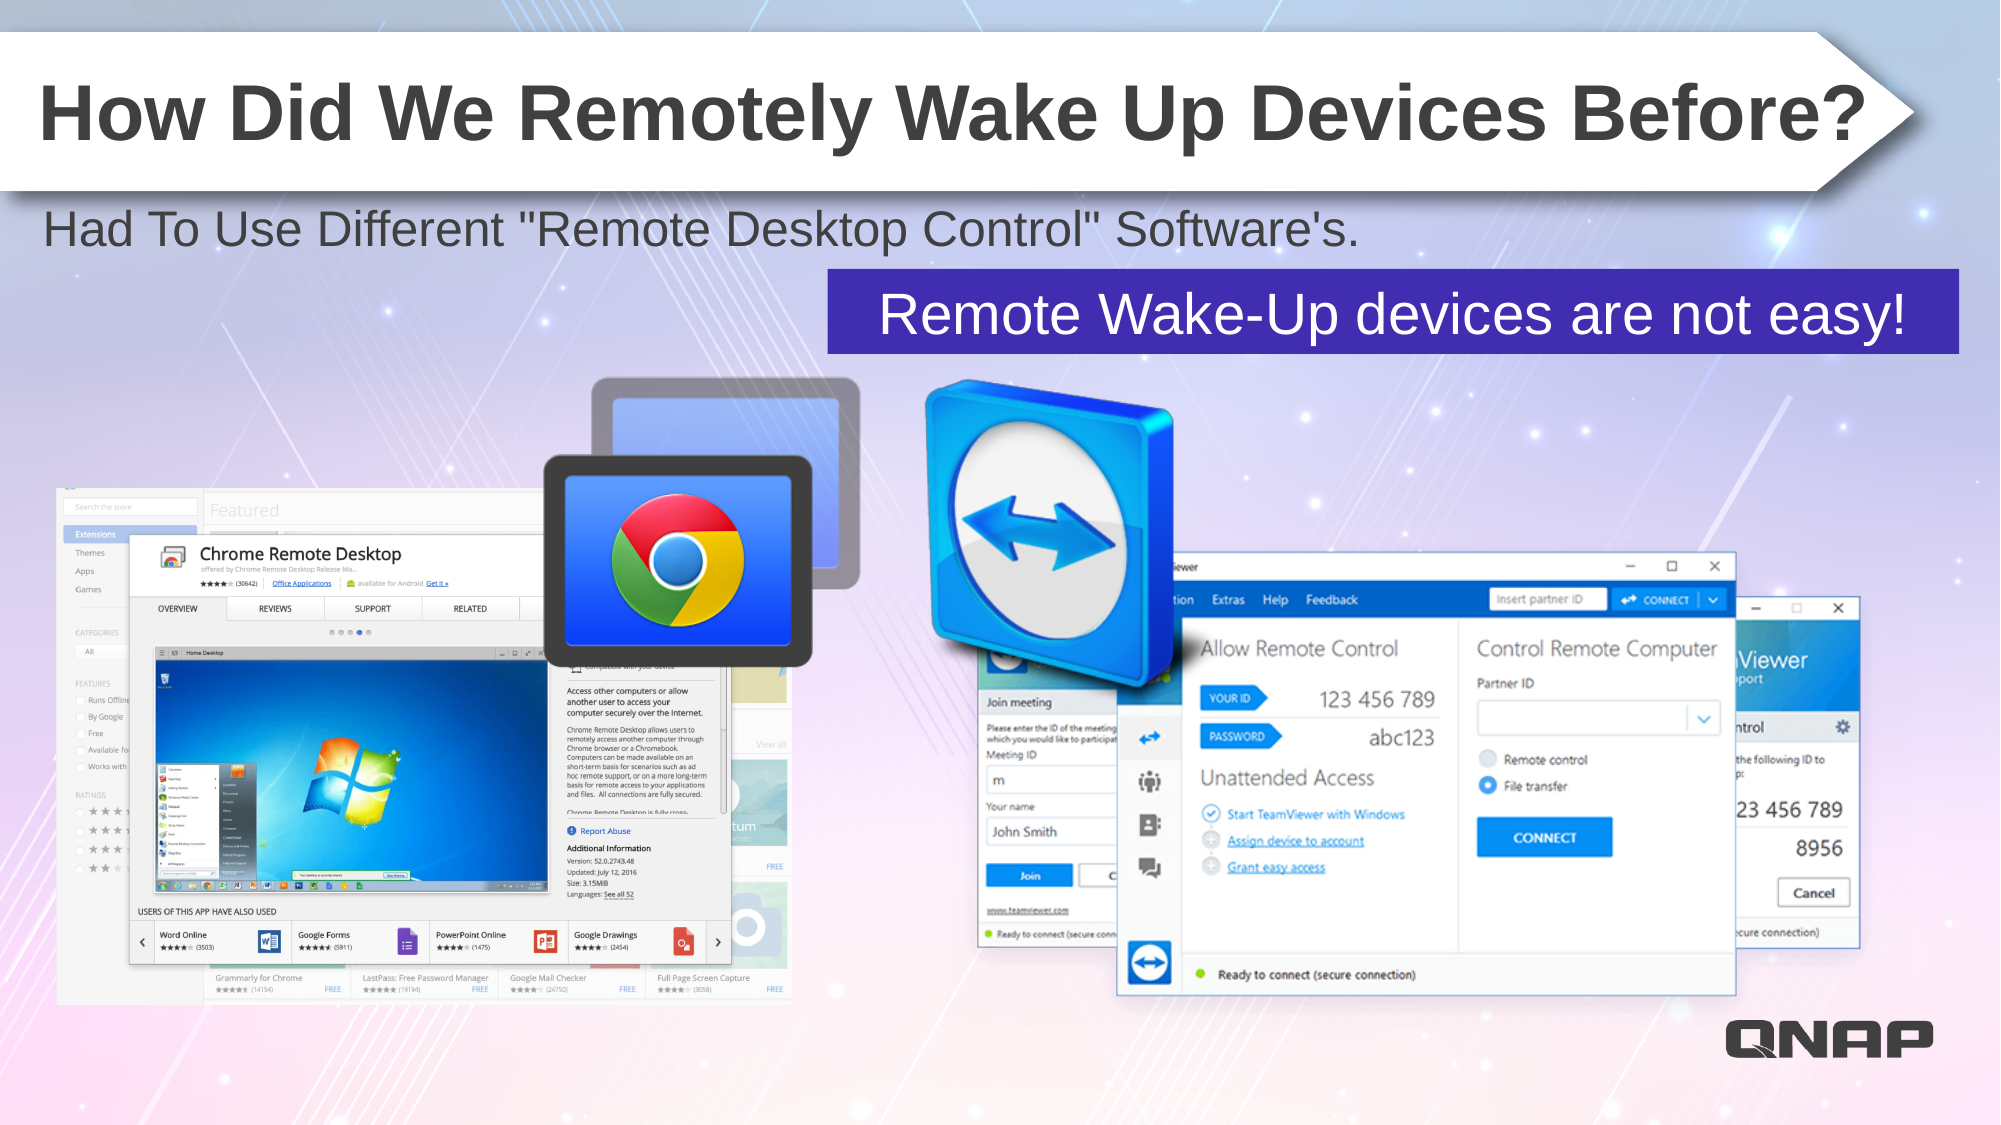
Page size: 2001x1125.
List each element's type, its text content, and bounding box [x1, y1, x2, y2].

picture [0, 0, 2000, 1125]
text_box Remote Wake-Up devices are not easy! [827, 268, 1960, 354]
list Had To Use Different "Remote Desktop Control" Software's. [27, 227, 1628, 289]
